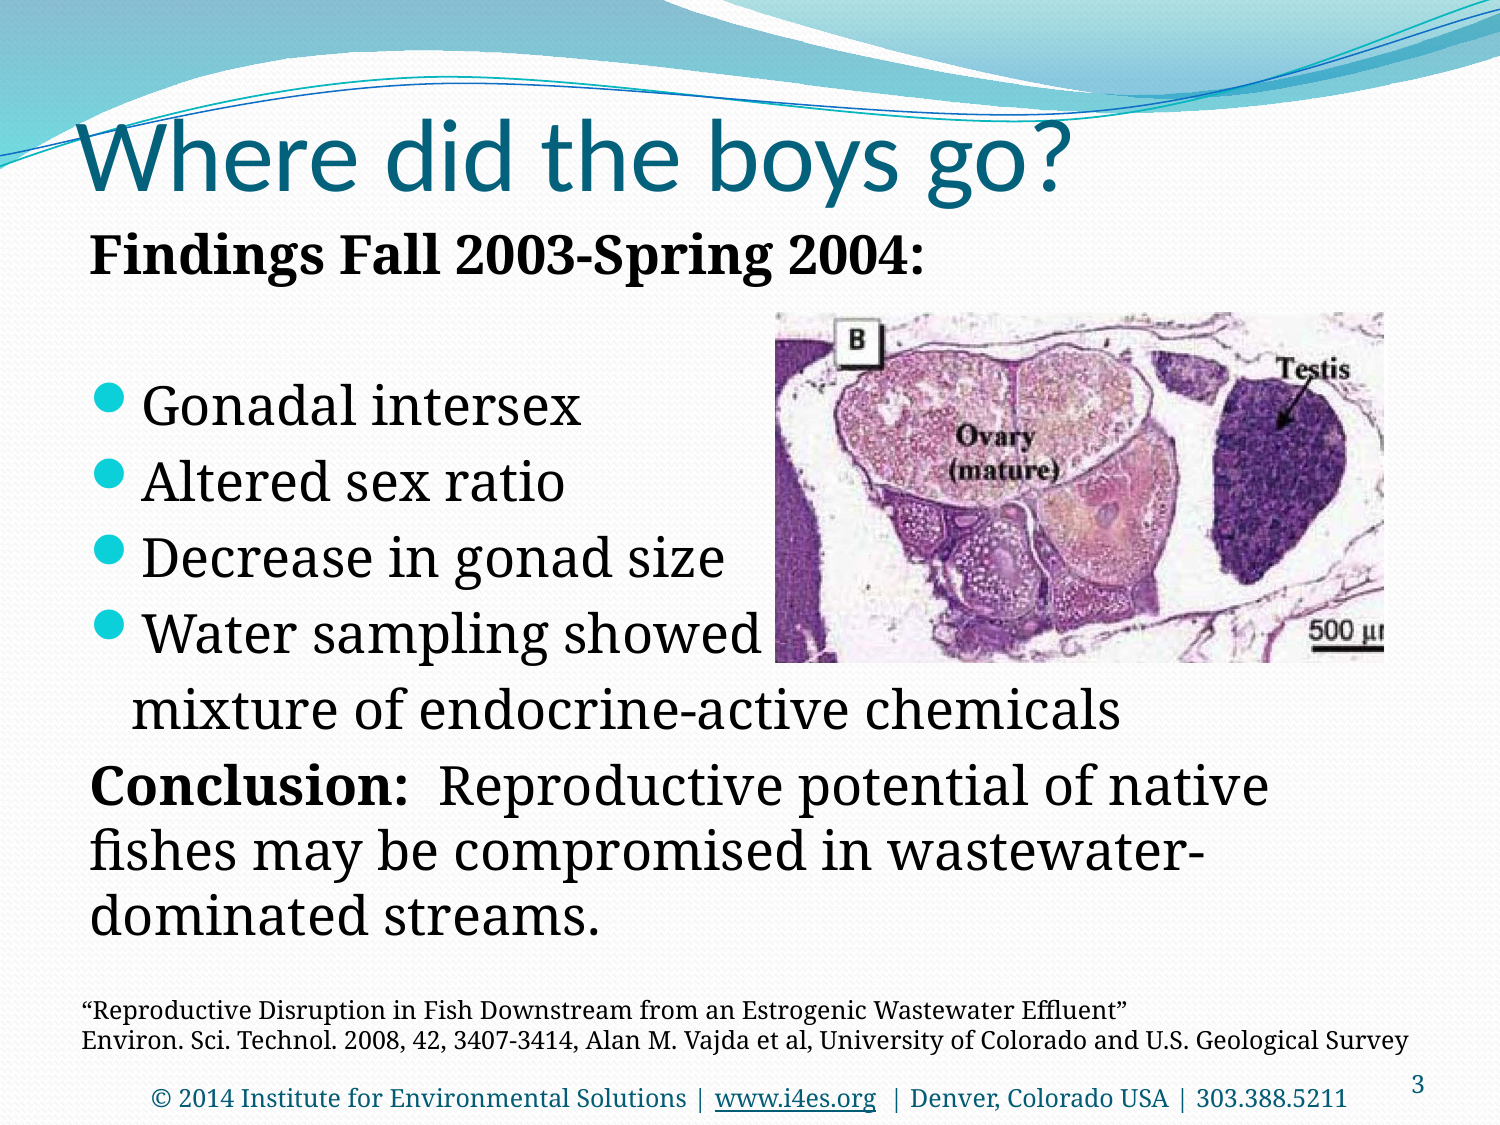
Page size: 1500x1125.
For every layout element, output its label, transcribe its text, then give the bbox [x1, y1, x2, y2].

text_box [768, 313, 1395, 676]
footer © 2014 Institute for Environmental Solutions | www.i4es.org | Denver, Colorado USA | 303.388.5211 [0, 1082, 1500, 1121]
slide_number 3 [1299, 1093, 1425, 1103]
title Where did the boys go? [75, 24, 1425, 212]
picture [774, 312, 1388, 663]
text_box “Reproductive Disruption in Fish Downstream from an Estrogenic Wastewater Effluent” Environ. Sci. Technol. 2008, 42, 3407-3414, Alan M. Vajda et al, University of Colorado and U.S. Geological Survey [66, 987, 1426, 1093]
list Findings Fall 2003-Spring 2004: Gonadal intersex Altered sex ratio Decrease in gonad size Water sampling showed mixture of endocrine-active chemicals Conclusion: Reproductive potential of native fishes may be compromised in wastewater-dominated streams. [75, 212, 1425, 987]
